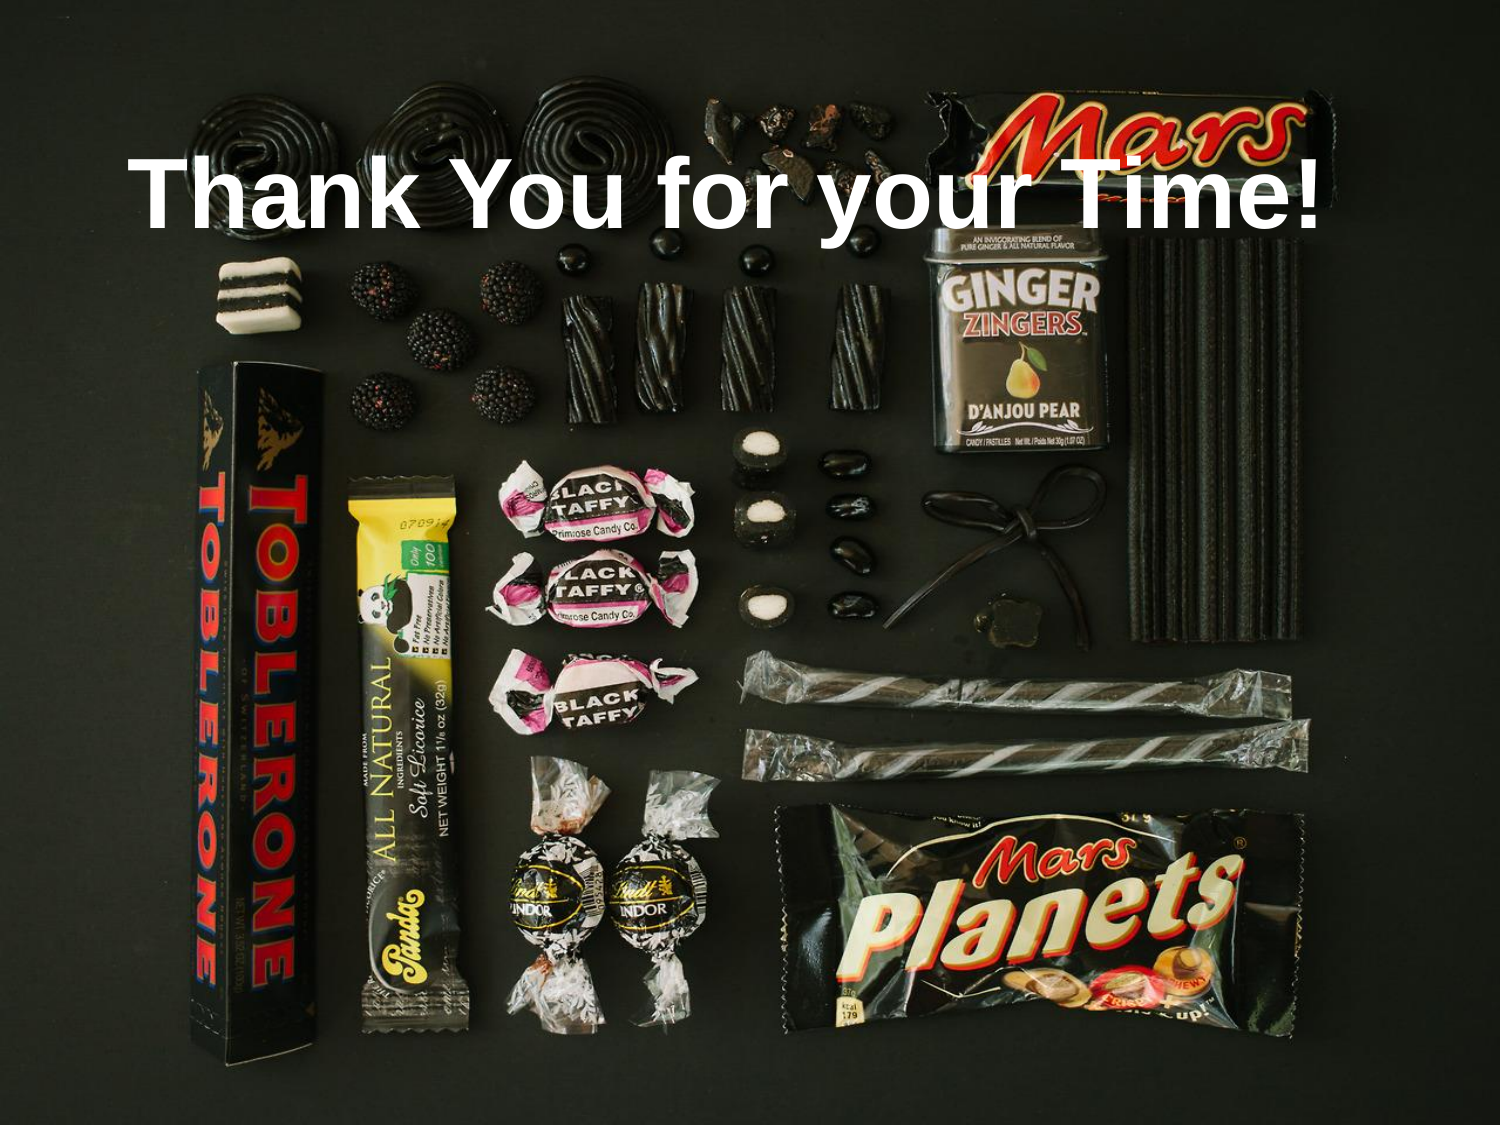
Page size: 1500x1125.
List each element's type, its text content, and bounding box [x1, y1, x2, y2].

picture [0, 0, 1500, 1125]
title Thank You for your Time! [75, 76, 1425, 264]
